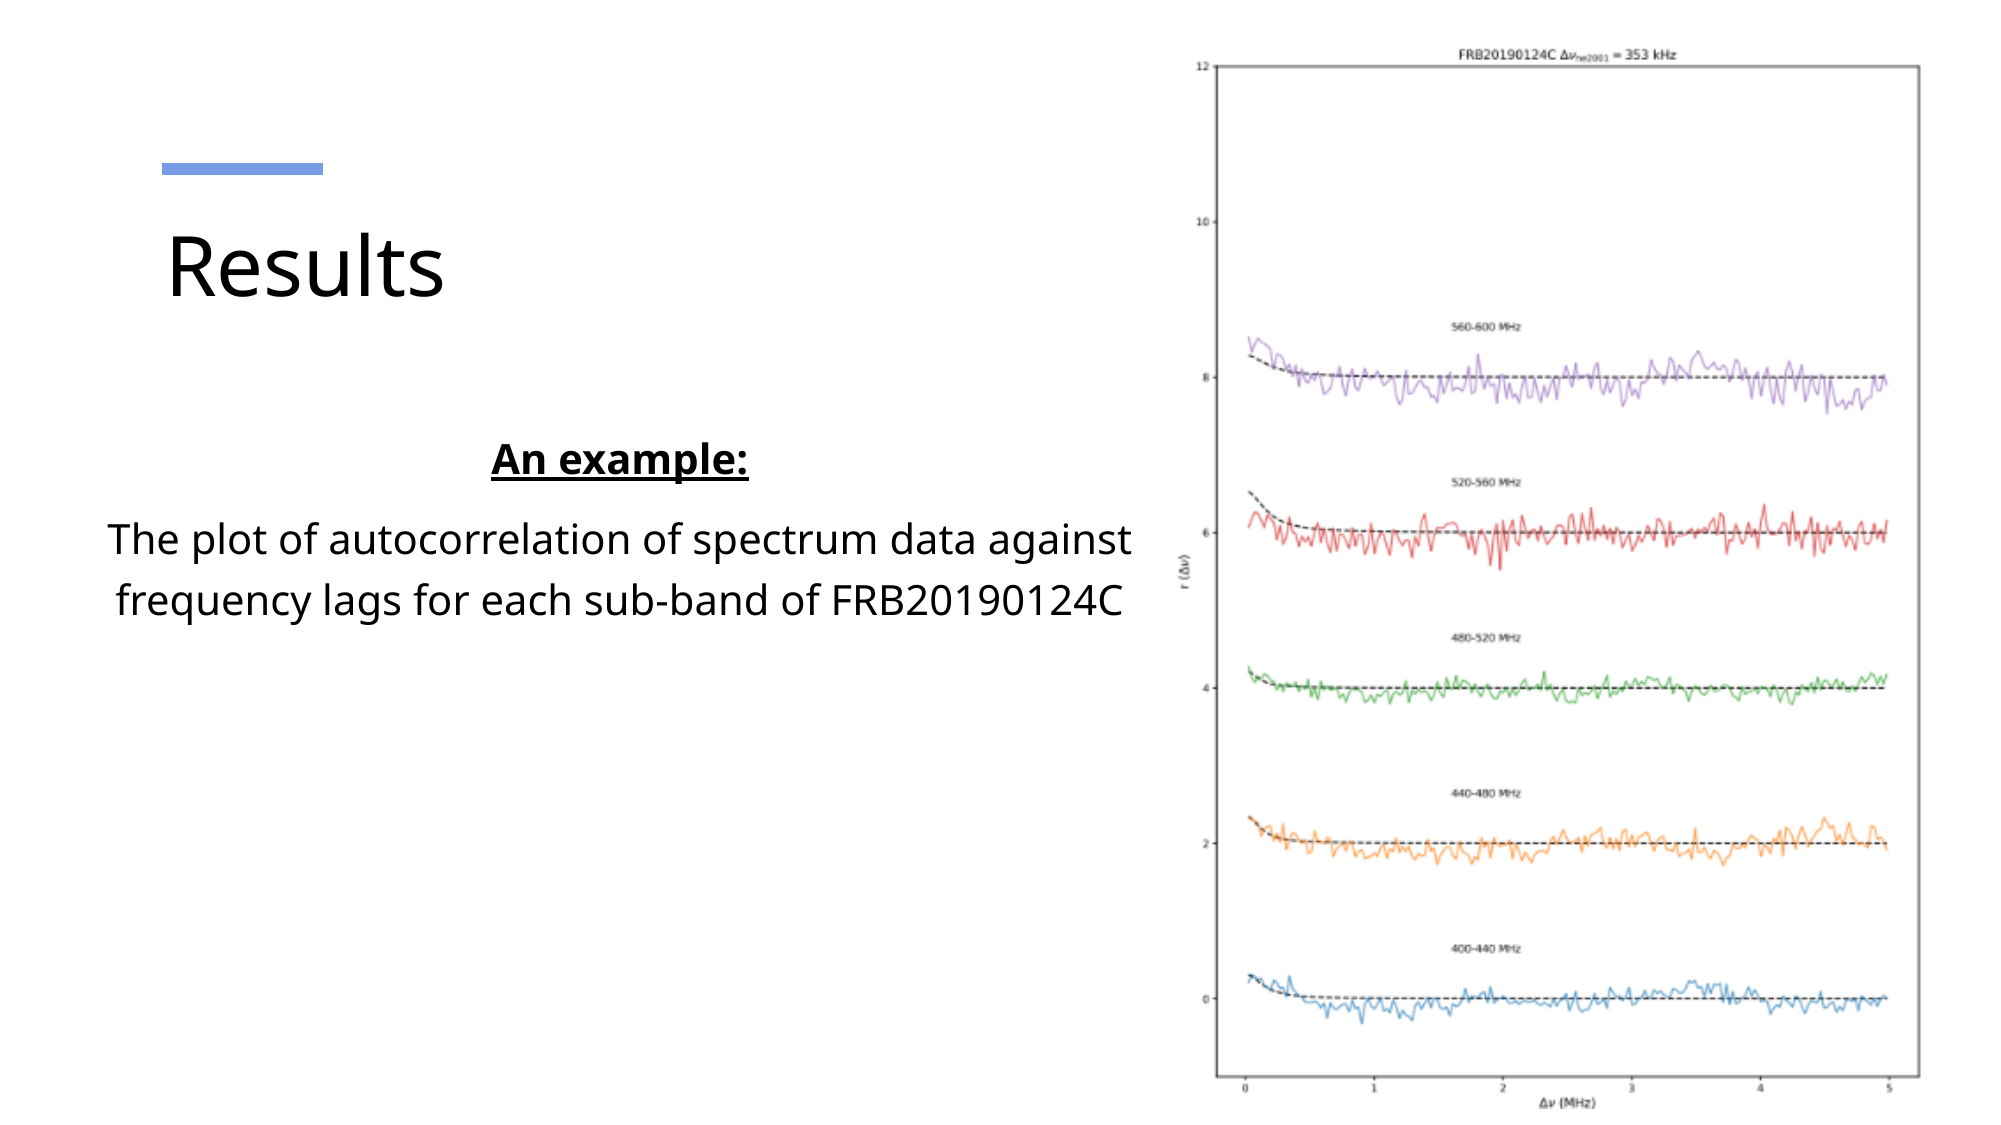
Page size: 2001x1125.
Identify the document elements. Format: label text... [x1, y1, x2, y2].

title Results [150, 205, 1153, 344]
list An example: The plot of autocorrelation of spectrum data against frequency lags for each sub-band of FRB20190124C [86, 344, 1153, 856]
picture [1153, 30, 1935, 1109]
